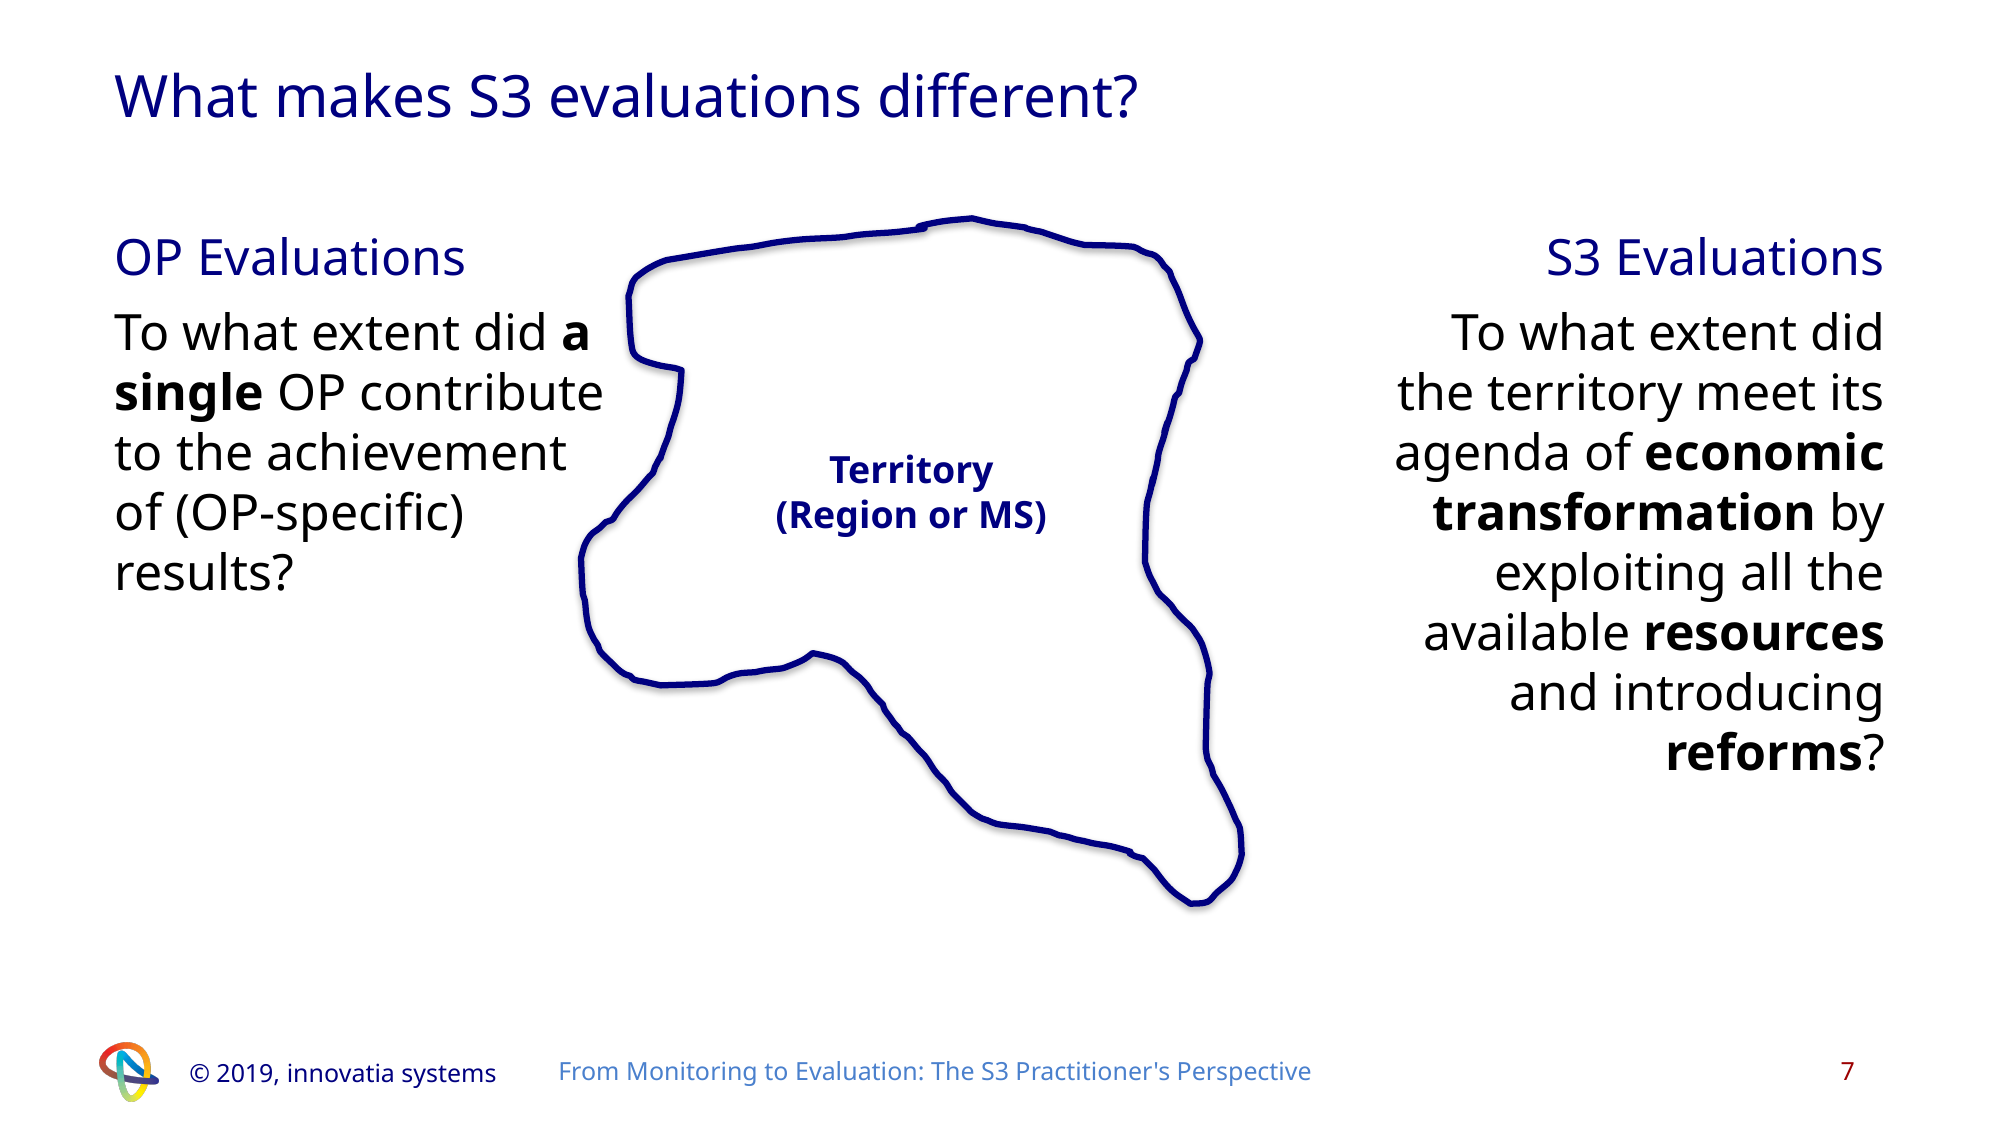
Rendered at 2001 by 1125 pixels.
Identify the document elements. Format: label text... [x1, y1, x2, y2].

slide_number © 2019, innovatia systems [174, 1042, 543, 1103]
list To what extent did a single OP contribute to the achievement of (OP-specific) results? [99, 292, 627, 1005]
footer From Monitoring to Evaluation: The S3 Practitioner's Perspective [543, 1042, 1791, 1103]
list S3 Evaluations [1015, 187, 1900, 293]
text_box [580, 217, 1243, 905]
slide_number 7 [1792, 1042, 1903, 1103]
title What makes S3 evaluations different? [99, 0, 1900, 188]
picture [99, 1042, 159, 1102]
list To what extent did the territory meet its agenda of economic transformation by exploiting all the available resources and introducing reforms? [1373, 292, 1900, 1005]
text_box Territory (Region or MS) [760, 438, 1062, 543]
list OP Evaluations [99, 187, 984, 292]
